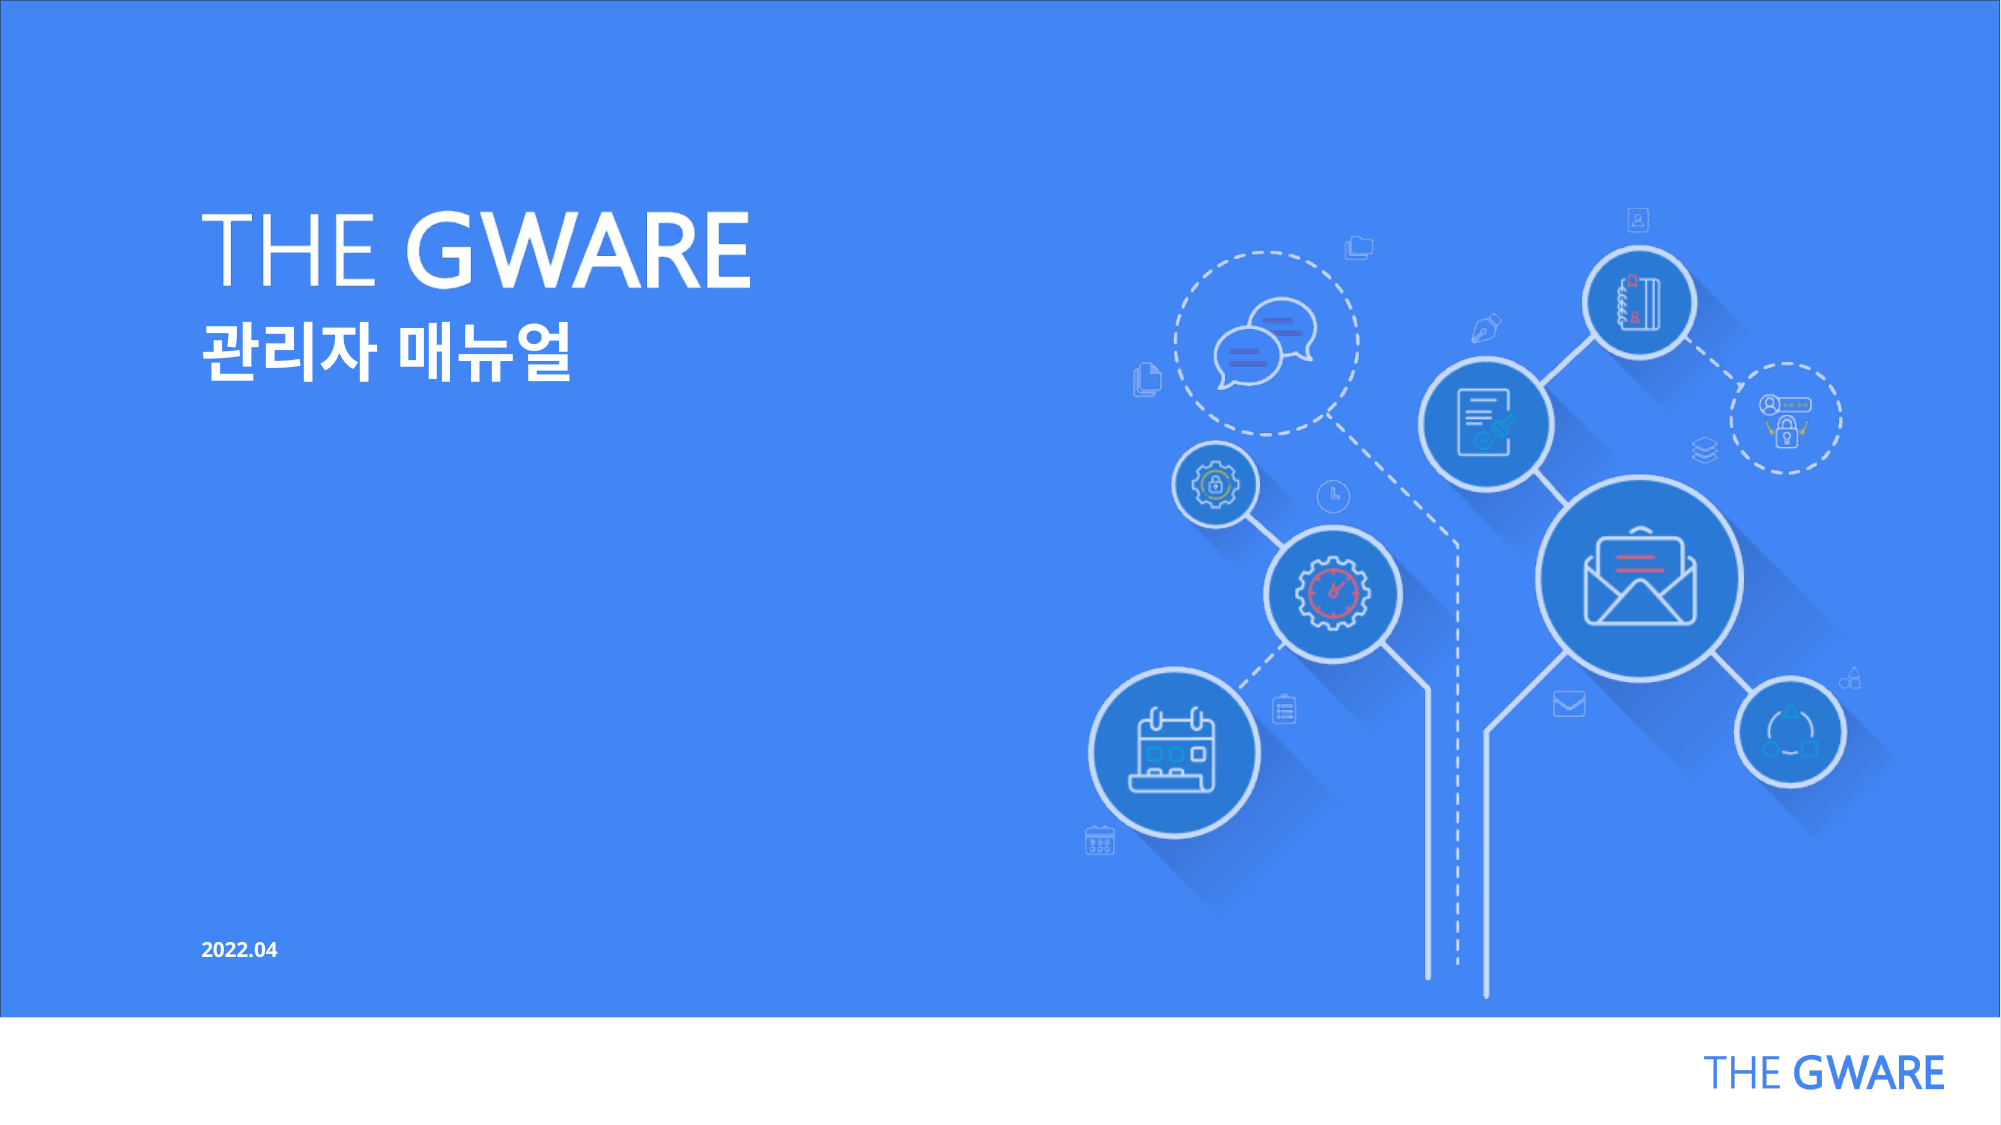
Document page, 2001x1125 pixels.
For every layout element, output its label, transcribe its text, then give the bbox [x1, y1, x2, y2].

picture [202, 210, 750, 290]
picture [1704, 1054, 1944, 1090]
text_box 2022.04 [186, 929, 734, 970]
